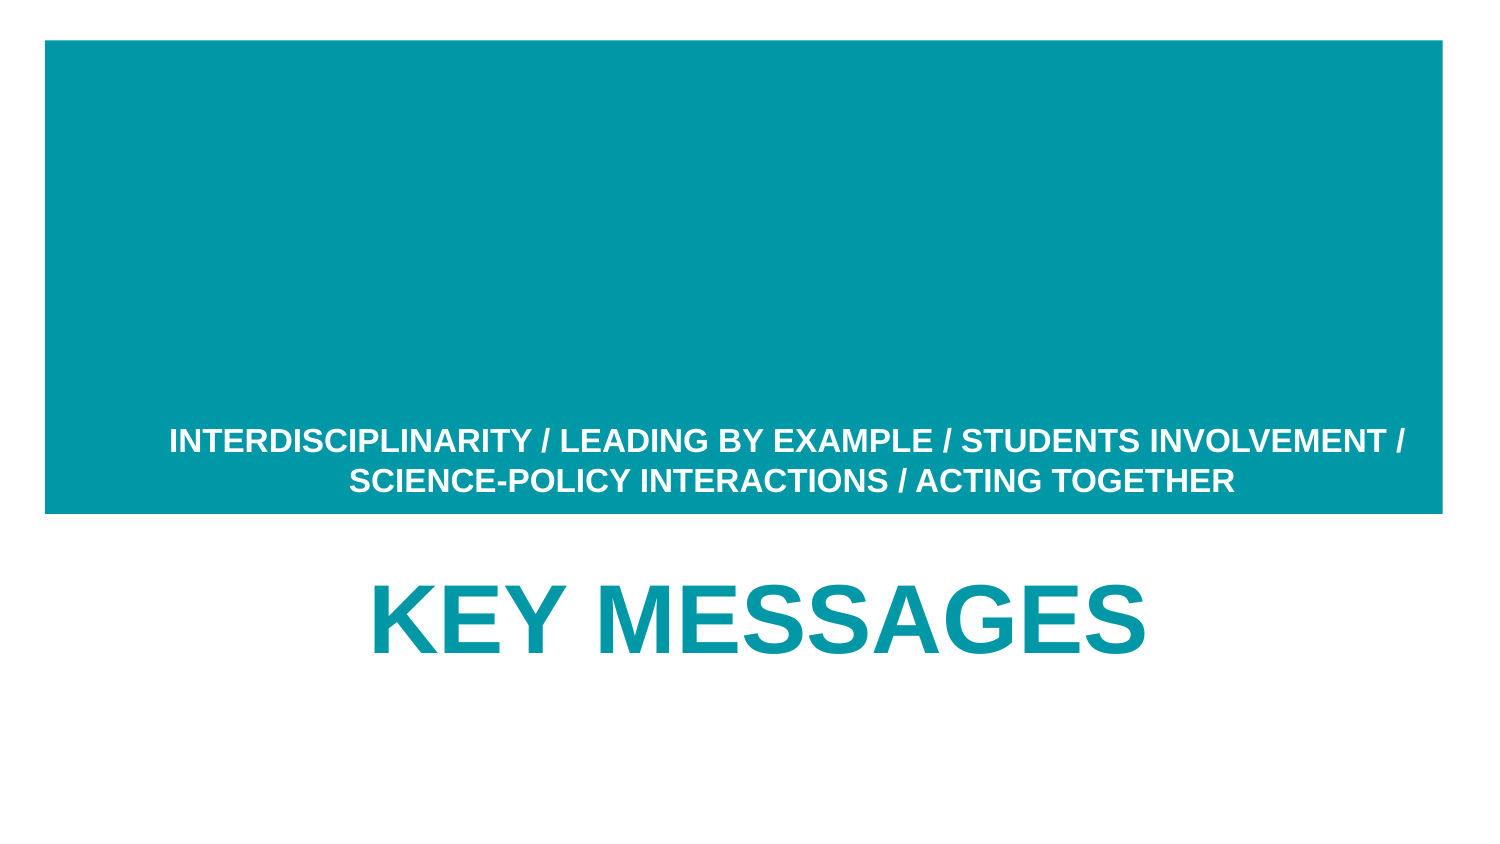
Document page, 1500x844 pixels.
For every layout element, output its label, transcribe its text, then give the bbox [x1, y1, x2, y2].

text_box INTERDISCIPLINARITY / LEADING BY EXAMPLE / STUDENTS INVOLVEMENT / SCIENCE-POLICY INTERACTIONS / ACTING TOGETHER [44, 40, 1443, 514]
subtitle KEY MESSAGES [51, 540, 1449, 689]
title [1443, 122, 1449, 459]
